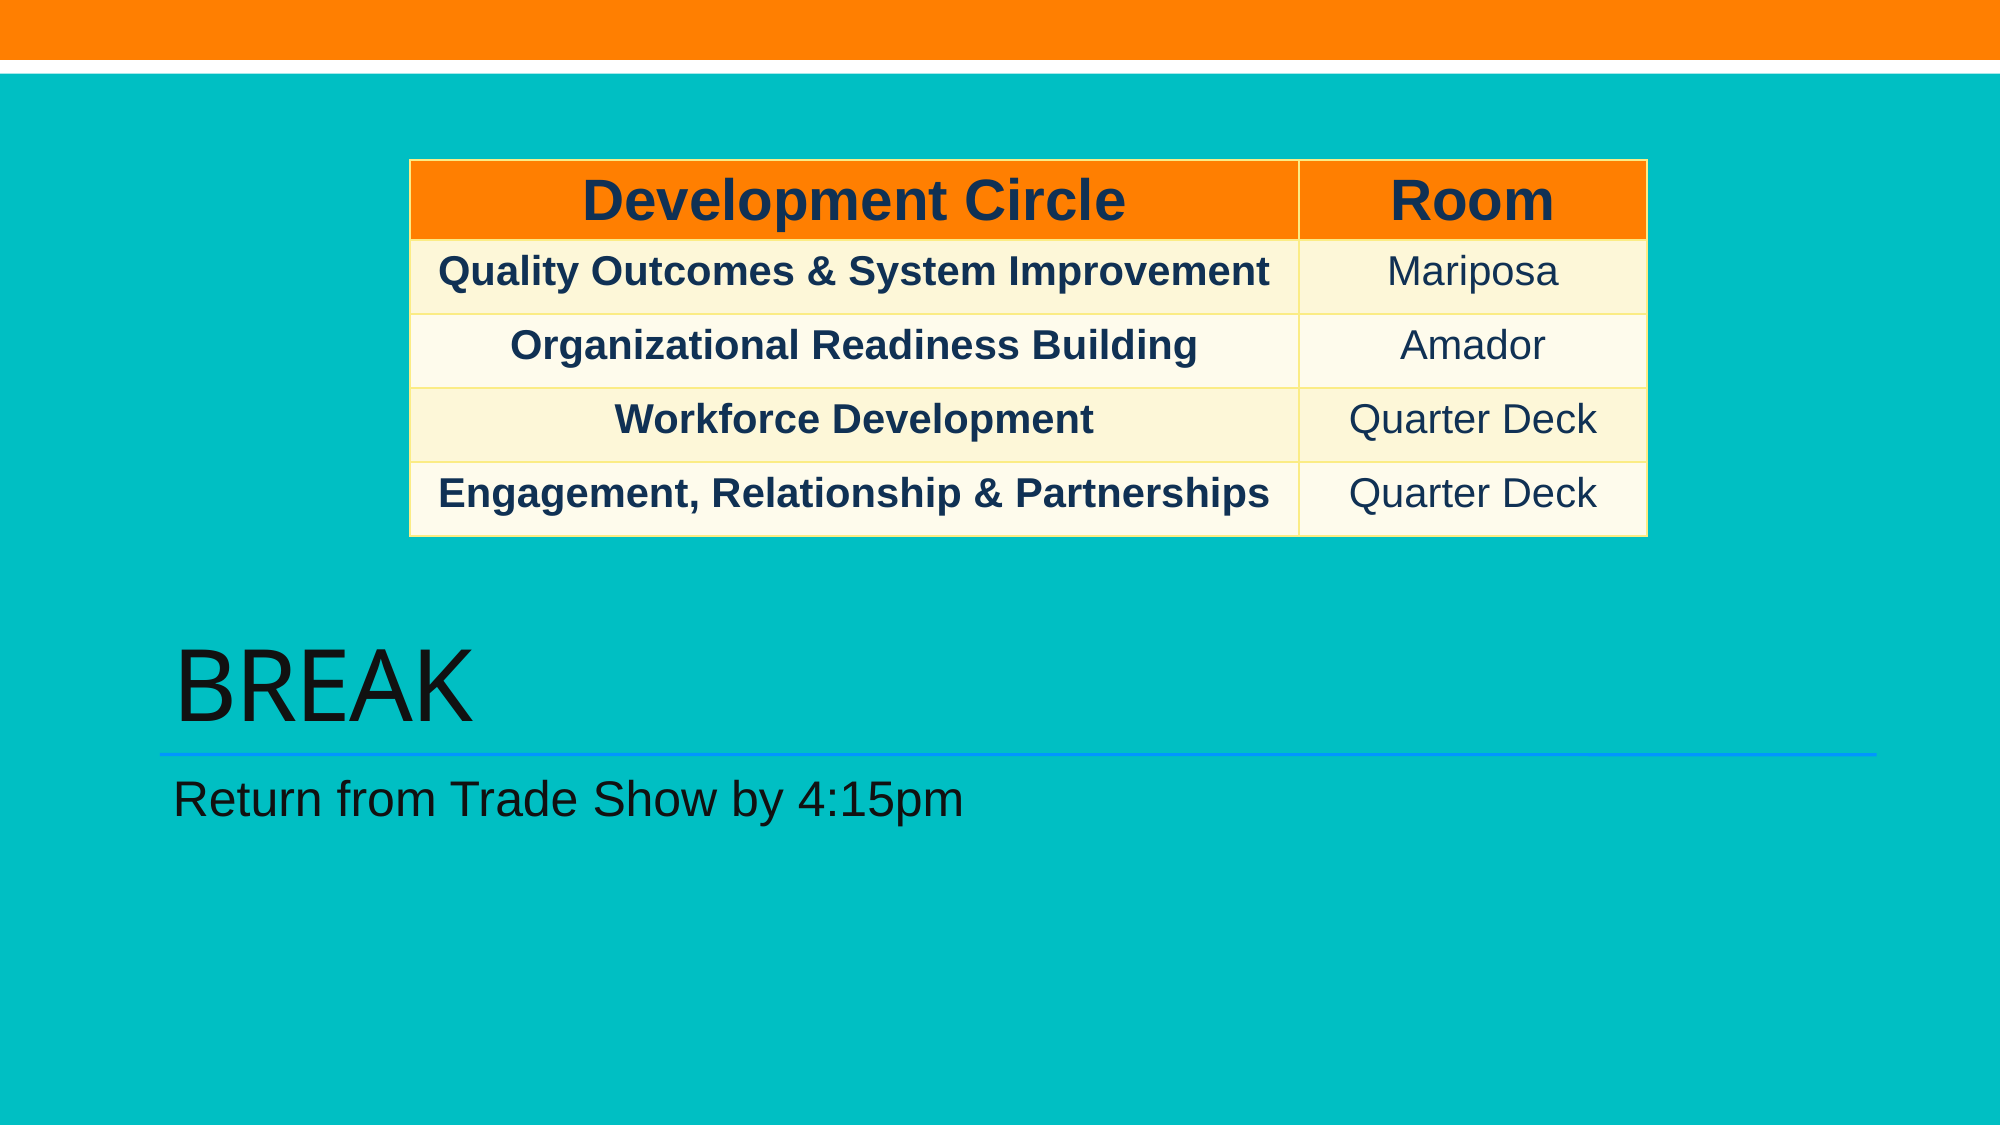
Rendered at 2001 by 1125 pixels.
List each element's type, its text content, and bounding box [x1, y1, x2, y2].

table_cell Workforce Development [411, 389, 1298, 461]
table_cell Organizational Readiness Building [411, 315, 1298, 387]
table_cell Engagement, Relationship & Partnerships [411, 463, 1298, 535]
table_cell Quarter Deck [1300, 389, 1646, 461]
table_cell Quality Outcomes & System Improvement [411, 241, 1298, 313]
table_header Room [1300, 161, 1646, 239]
table_cell Quarter Deck [1300, 463, 1646, 535]
title BREAK [157, 387, 1858, 749]
table_cell Mariposa [1300, 241, 1646, 313]
table_header Development Circle [411, 161, 1298, 239]
table_cell Amador [1300, 315, 1646, 387]
list Return from Trade Show by 4:15pm [157, 758, 1858, 1006]
